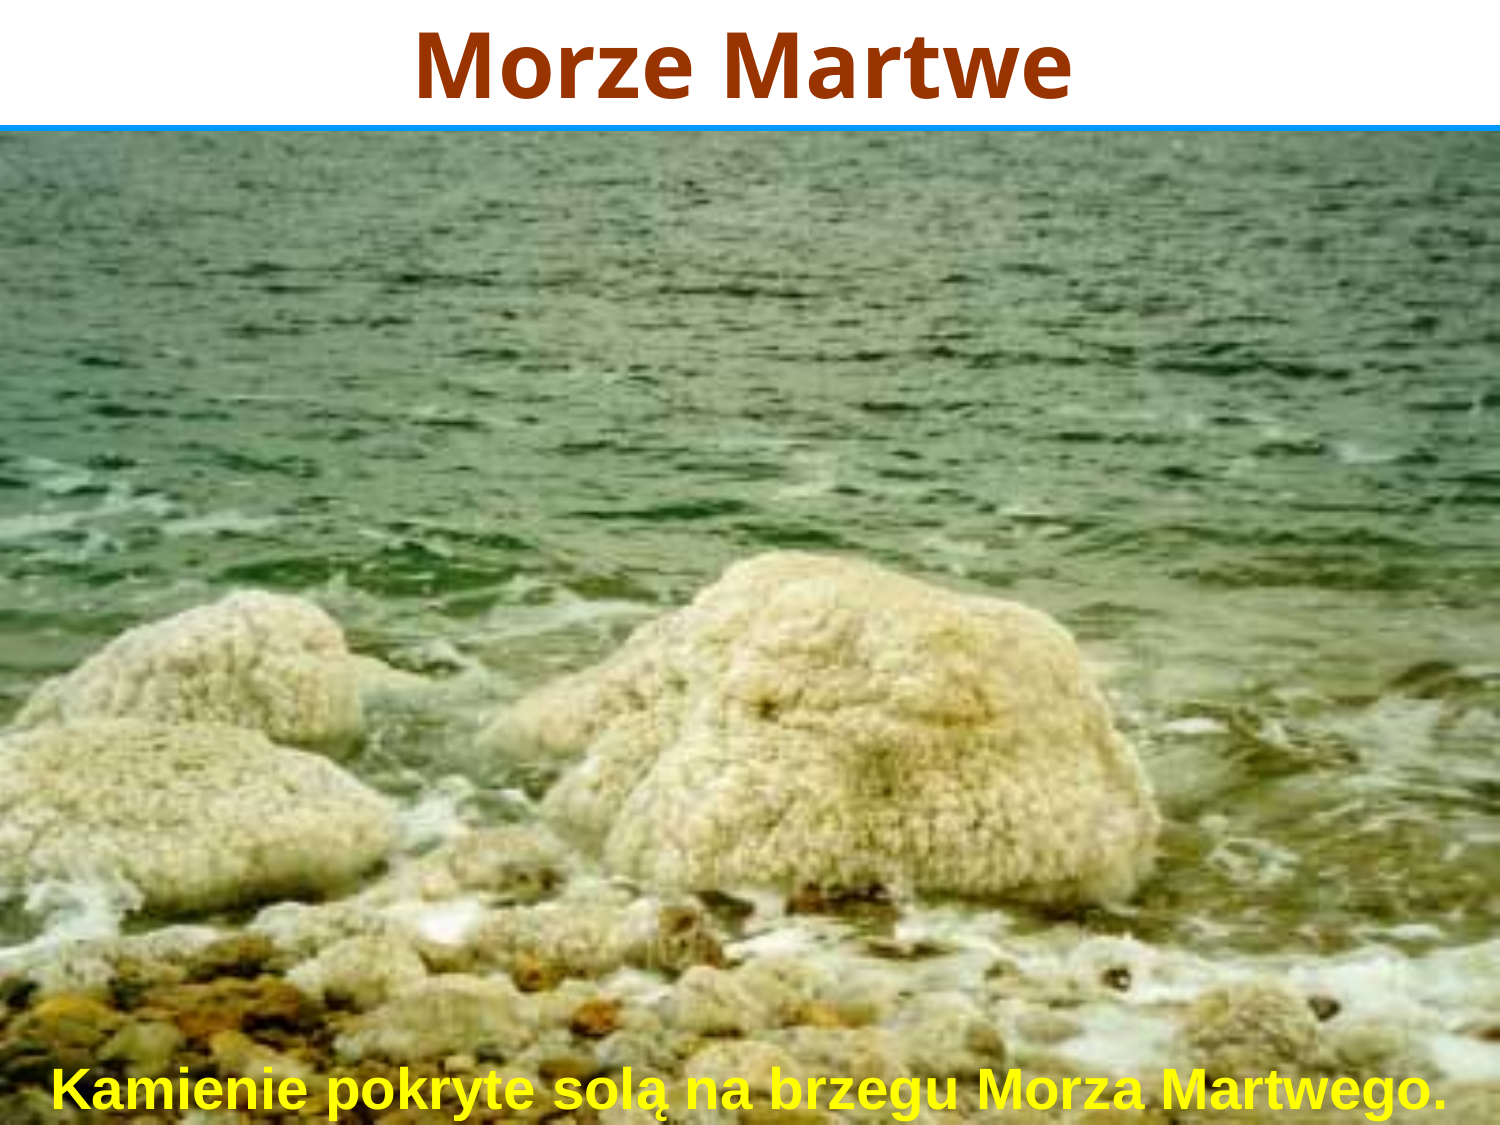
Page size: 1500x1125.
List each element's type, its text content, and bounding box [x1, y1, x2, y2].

text_box Morze Martwe [301, 0, 1187, 125]
picture [0, 130, 1500, 1125]
